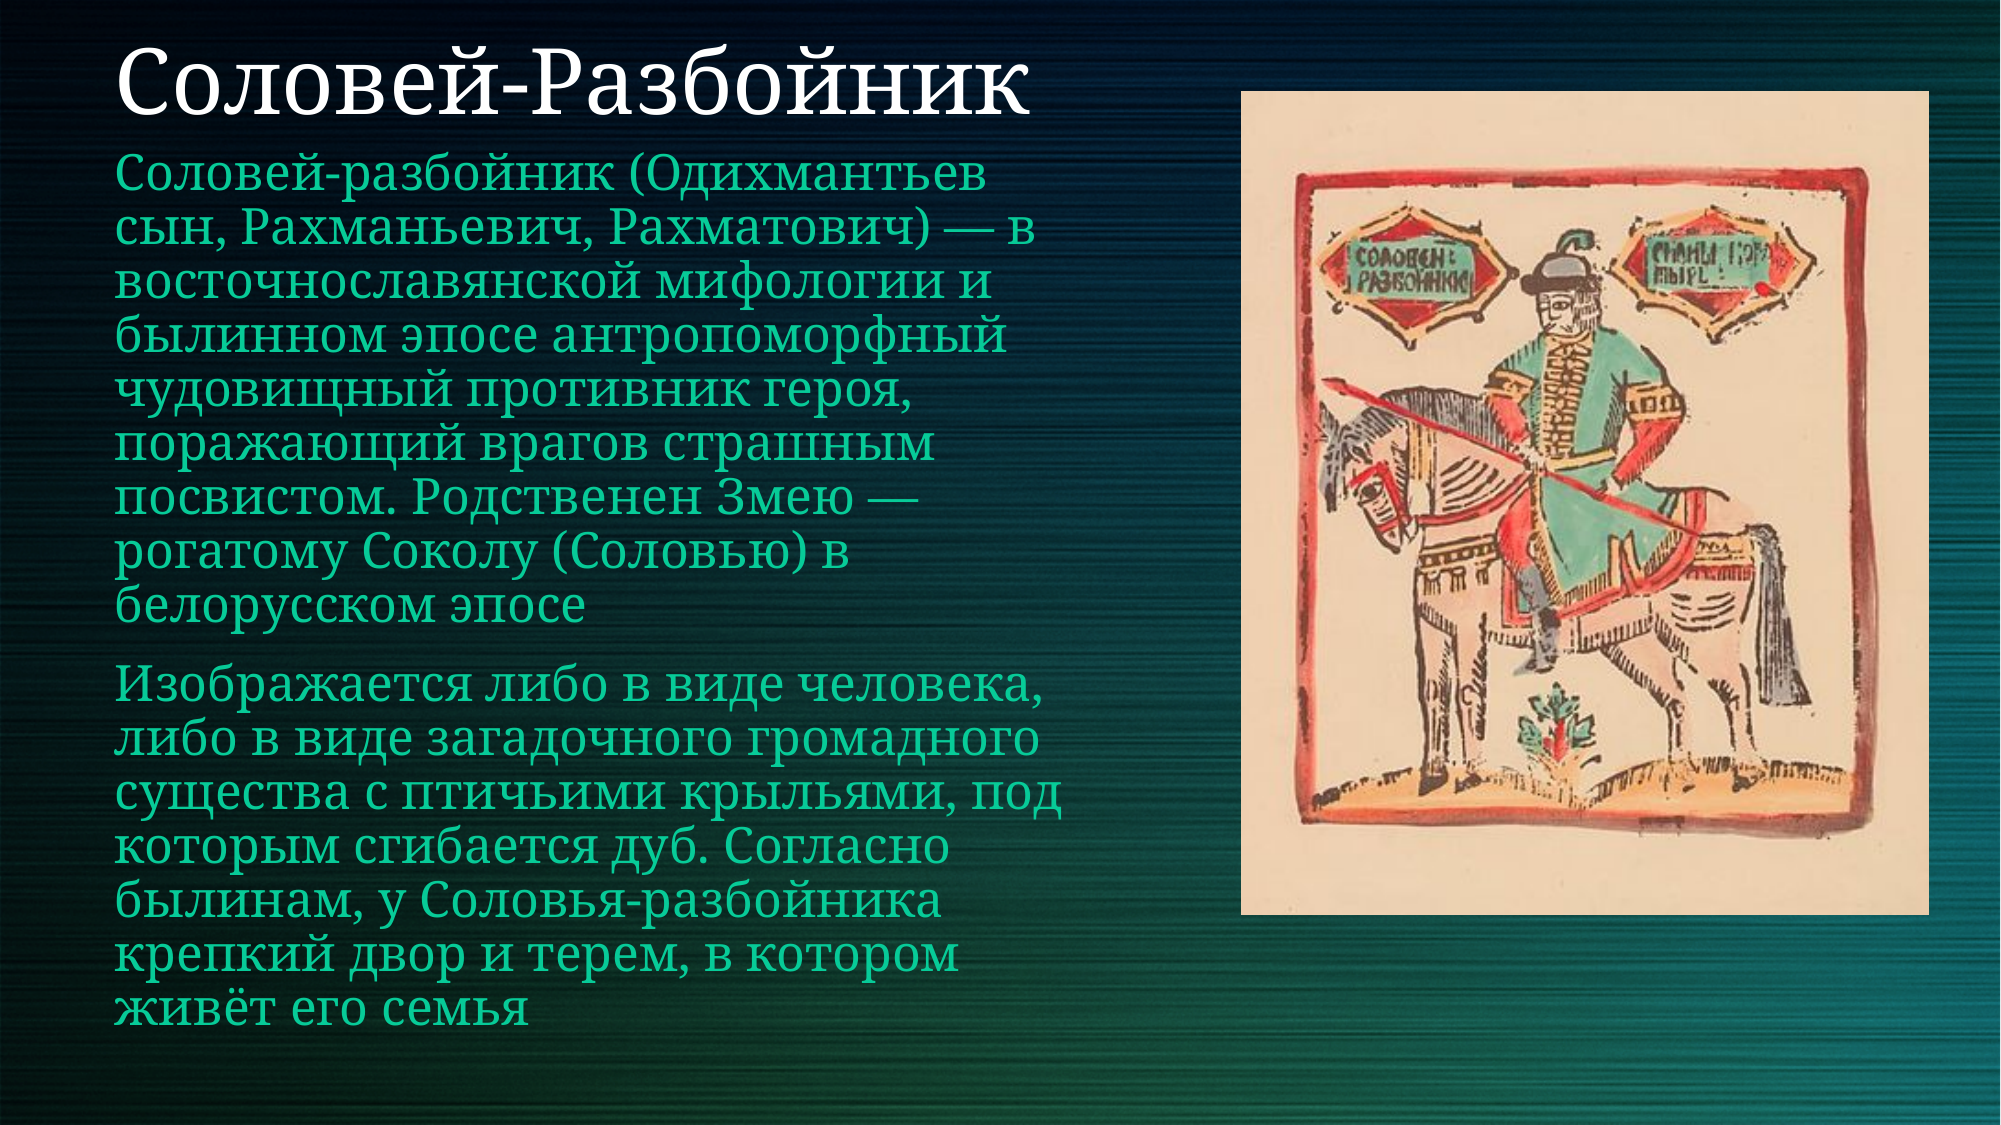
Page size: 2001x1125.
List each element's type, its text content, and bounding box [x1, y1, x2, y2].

picture [0, 0, 2001, 1125]
title Соловей-Разбойник [99, 42, 1866, 140]
subtitle Соловей-разбойник (Одихмантьев сын, Рахманьевич, Рахматович) — в восточнославянской мифологии и былинном эпосе антропоморфный чудовищный противник героя, поражающий врагов страшным посвистом. Родственен Змею — рогатому Соколу (Соловью) в белорусском эпосе Изображается либо в виде человека, либо в виде загадочного громадного существа с птичьими крыльями, под которым сгибается дуб. Согласно былинам, у Соловья-разбойника крепкий двор и терем, в котором живёт его семья [99, 140, 1106, 781]
